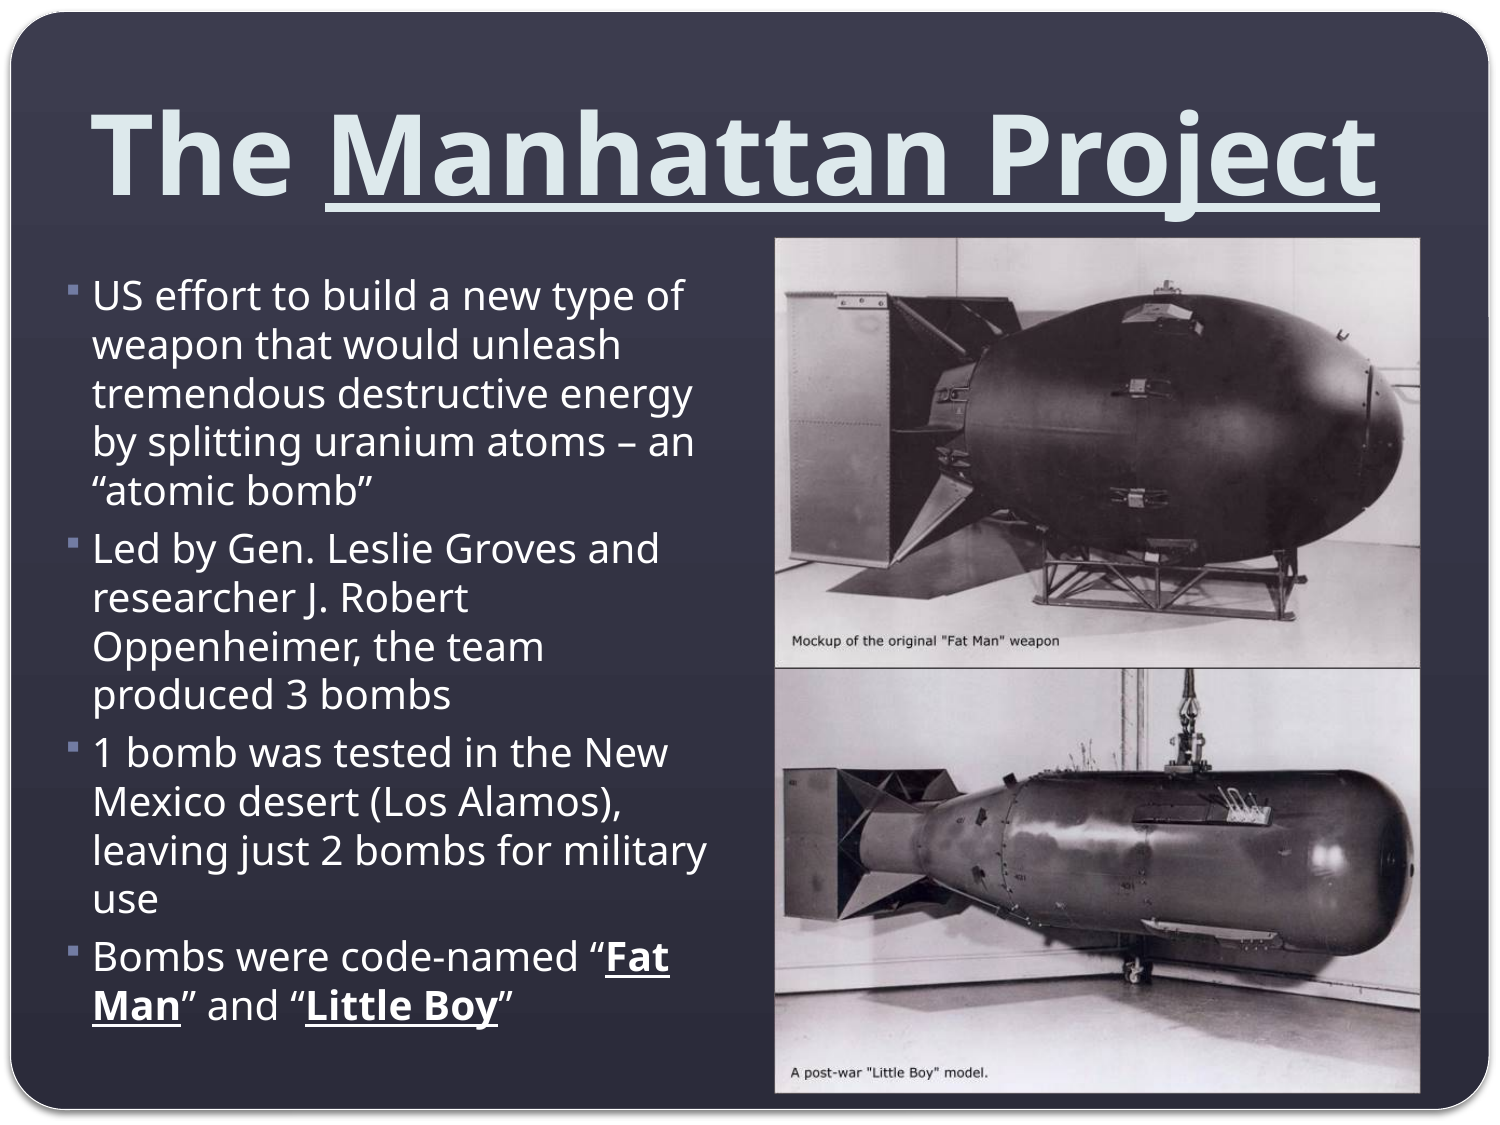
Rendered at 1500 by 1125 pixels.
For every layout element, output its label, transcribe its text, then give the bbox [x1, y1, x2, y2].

title The Manhattan Project [75, 45, 1425, 233]
list US effort to build a new type of weapon that would unleash tremendous destructive energy by splitting uranium atoms – an “atomic bomb” Led by Gen. Leslie Groves and researcher J. Robert Oppenheimer, the team produced 3 bombs 1 bomb was tested in the New Mexico desert (Los Alamos), leaving just 2 bombs for military use Bombs were code-named “Fat Man” and “Little Boy” [37, 262, 738, 1038]
picture [774, 237, 1421, 1094]
